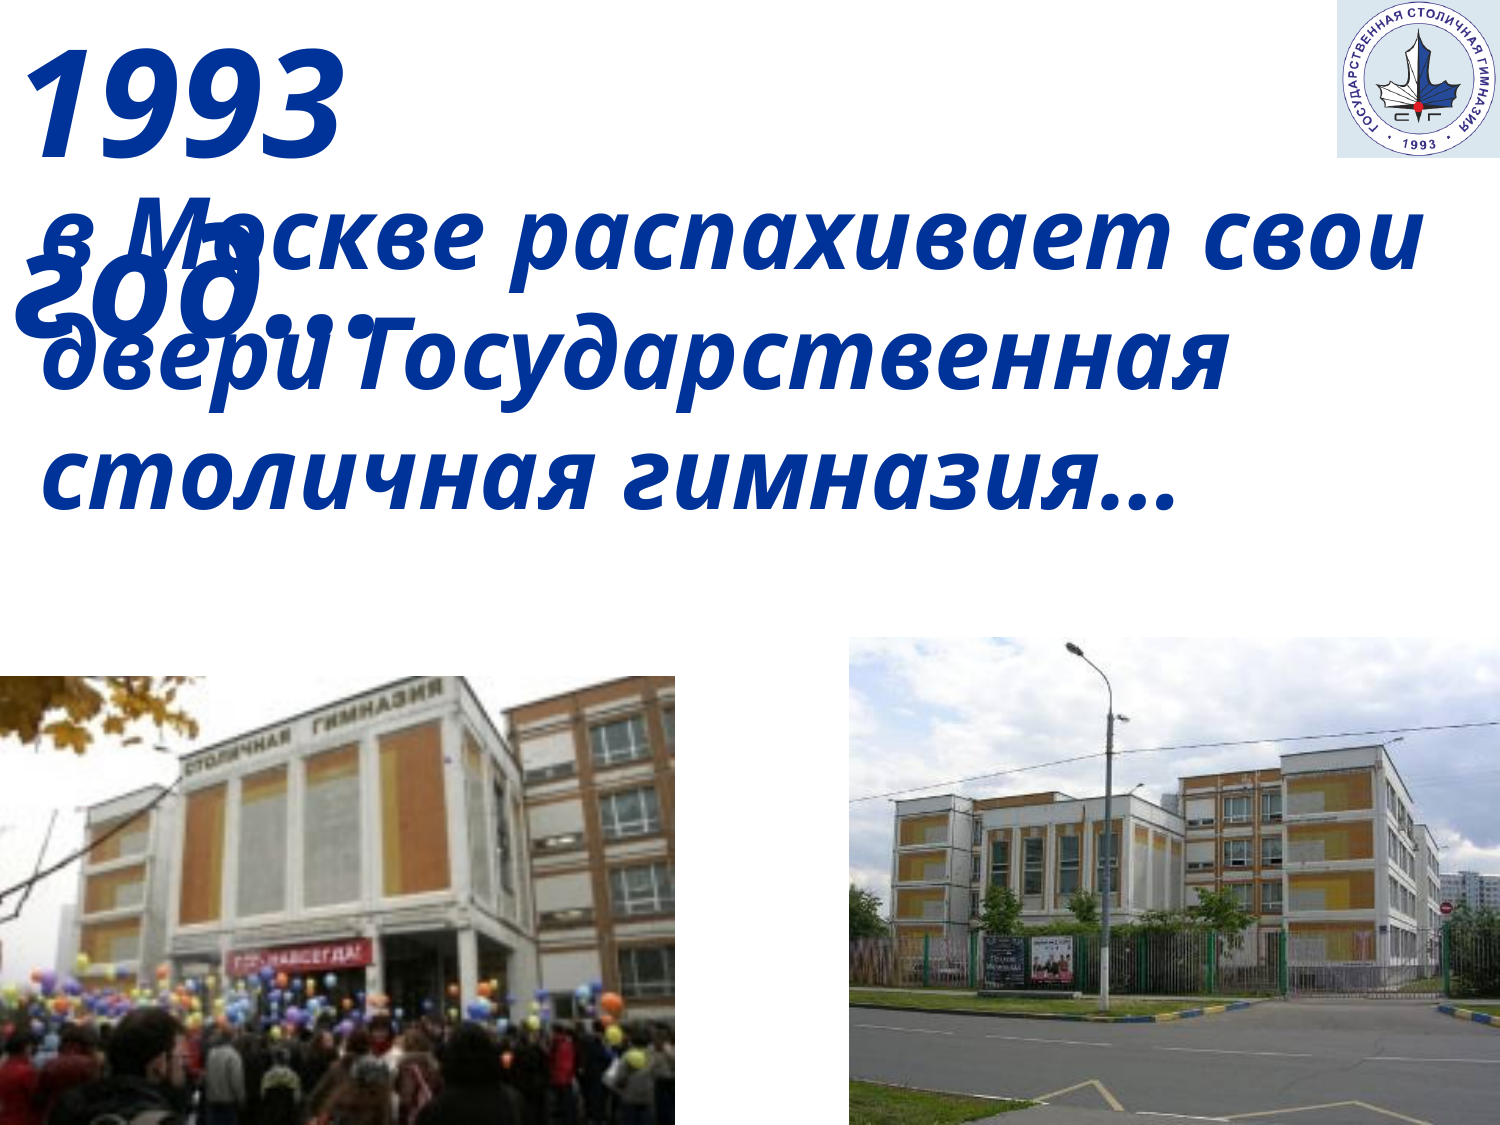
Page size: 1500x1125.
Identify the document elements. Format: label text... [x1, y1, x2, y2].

picture [0, 675, 676, 1125]
text_box в Москве распахивает свои двери Государственная столичная гимназия… [24, 162, 1500, 538]
picture [849, 637, 1500, 1125]
picture [1337, 0, 1500, 158]
text_box 1993 год… [0, 0, 675, 375]
